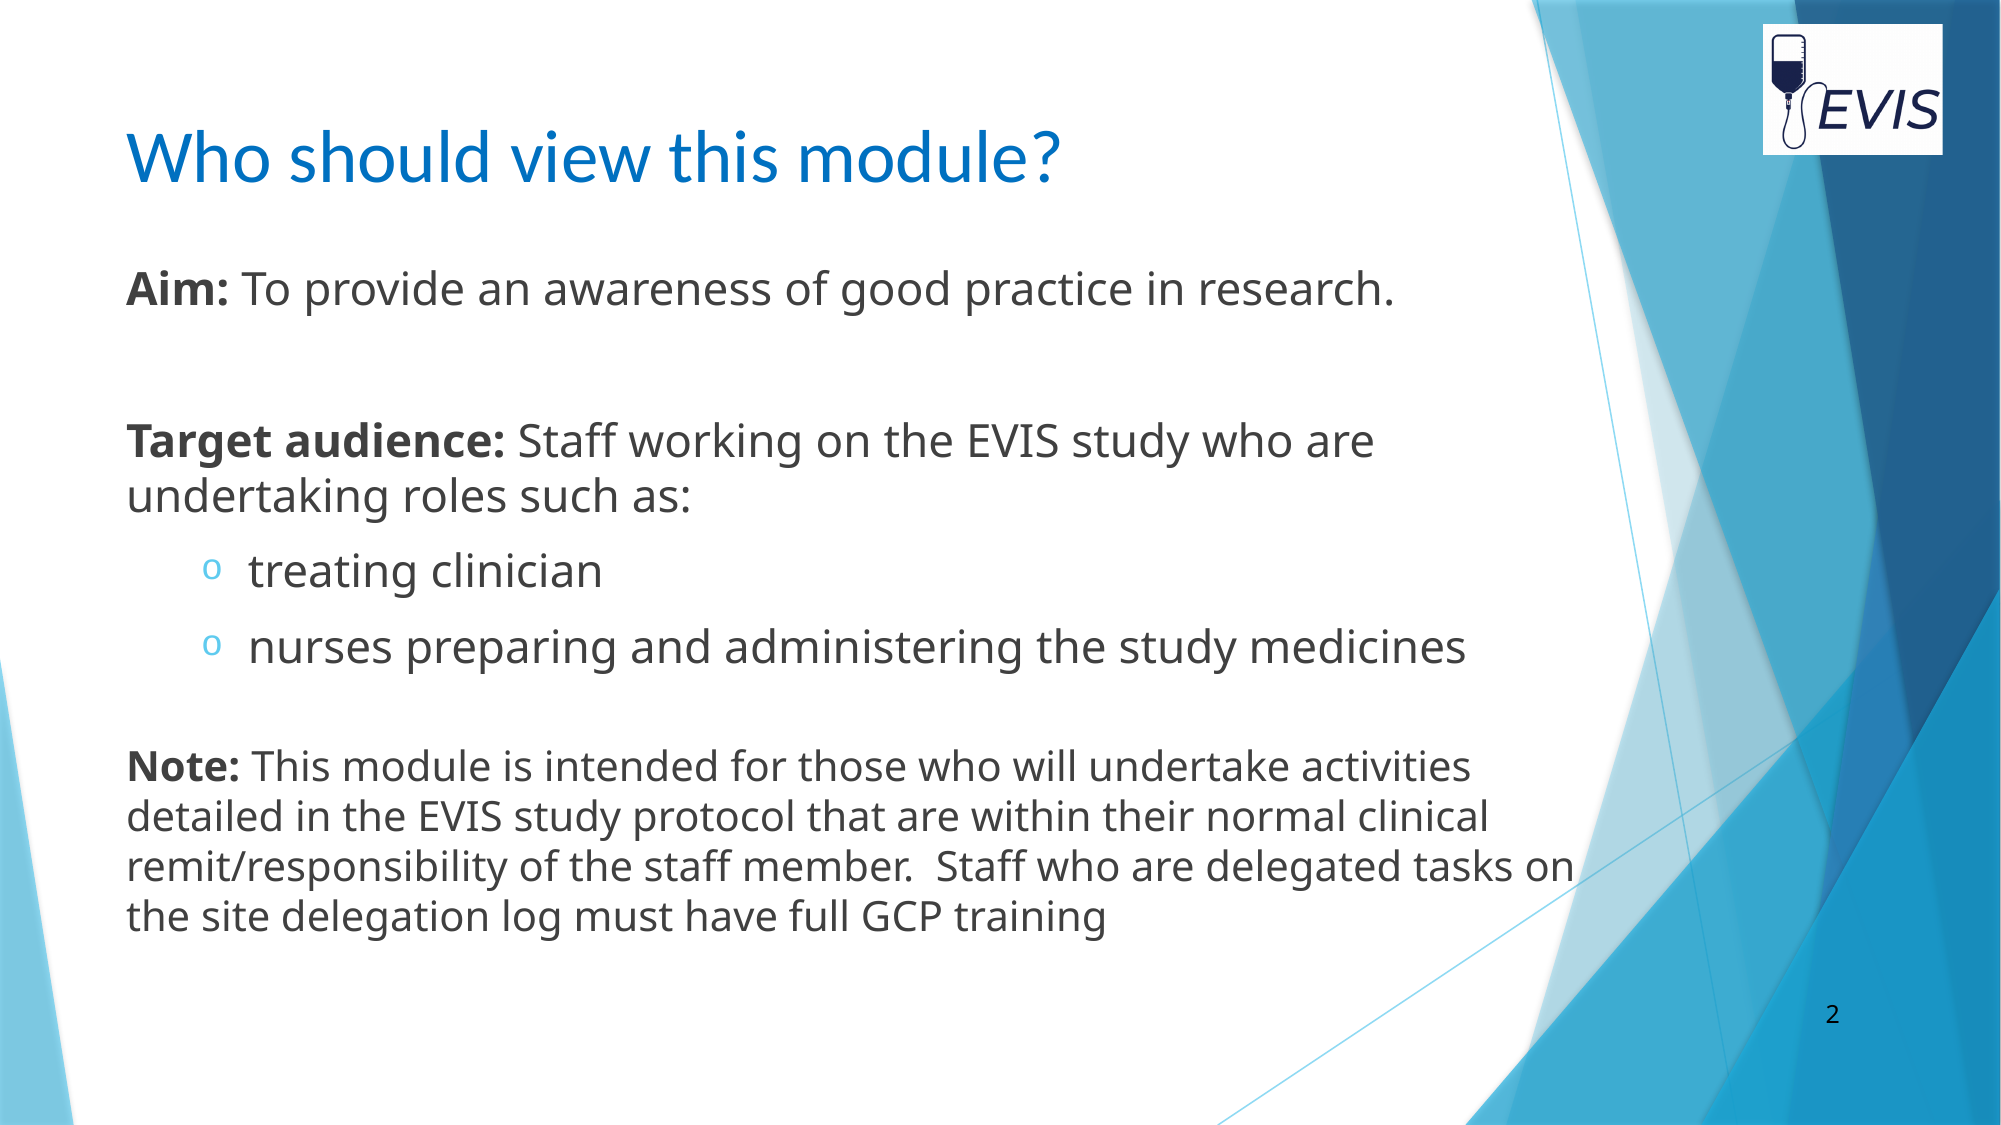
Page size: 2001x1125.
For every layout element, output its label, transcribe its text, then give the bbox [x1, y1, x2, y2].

title Who should view this module? [111, 99, 1522, 223]
picture [1763, 24, 1943, 155]
slide_number 2 [1810, 991, 1924, 1051]
text_box Aim: To provide an awareness of good practice in research. Target audience: Staff working on the EVIS study who are undertaking roles such as: treating clinician nurses preparing and administering the study medicines Note: This module is intended for those who will undertake activities detailed in the EVIS study protocol that are within their normal clinical remit/responsibility of the staff member. Staff who are delegated tasks on the site delegation log must have full GCP training [111, 252, 1621, 992]
